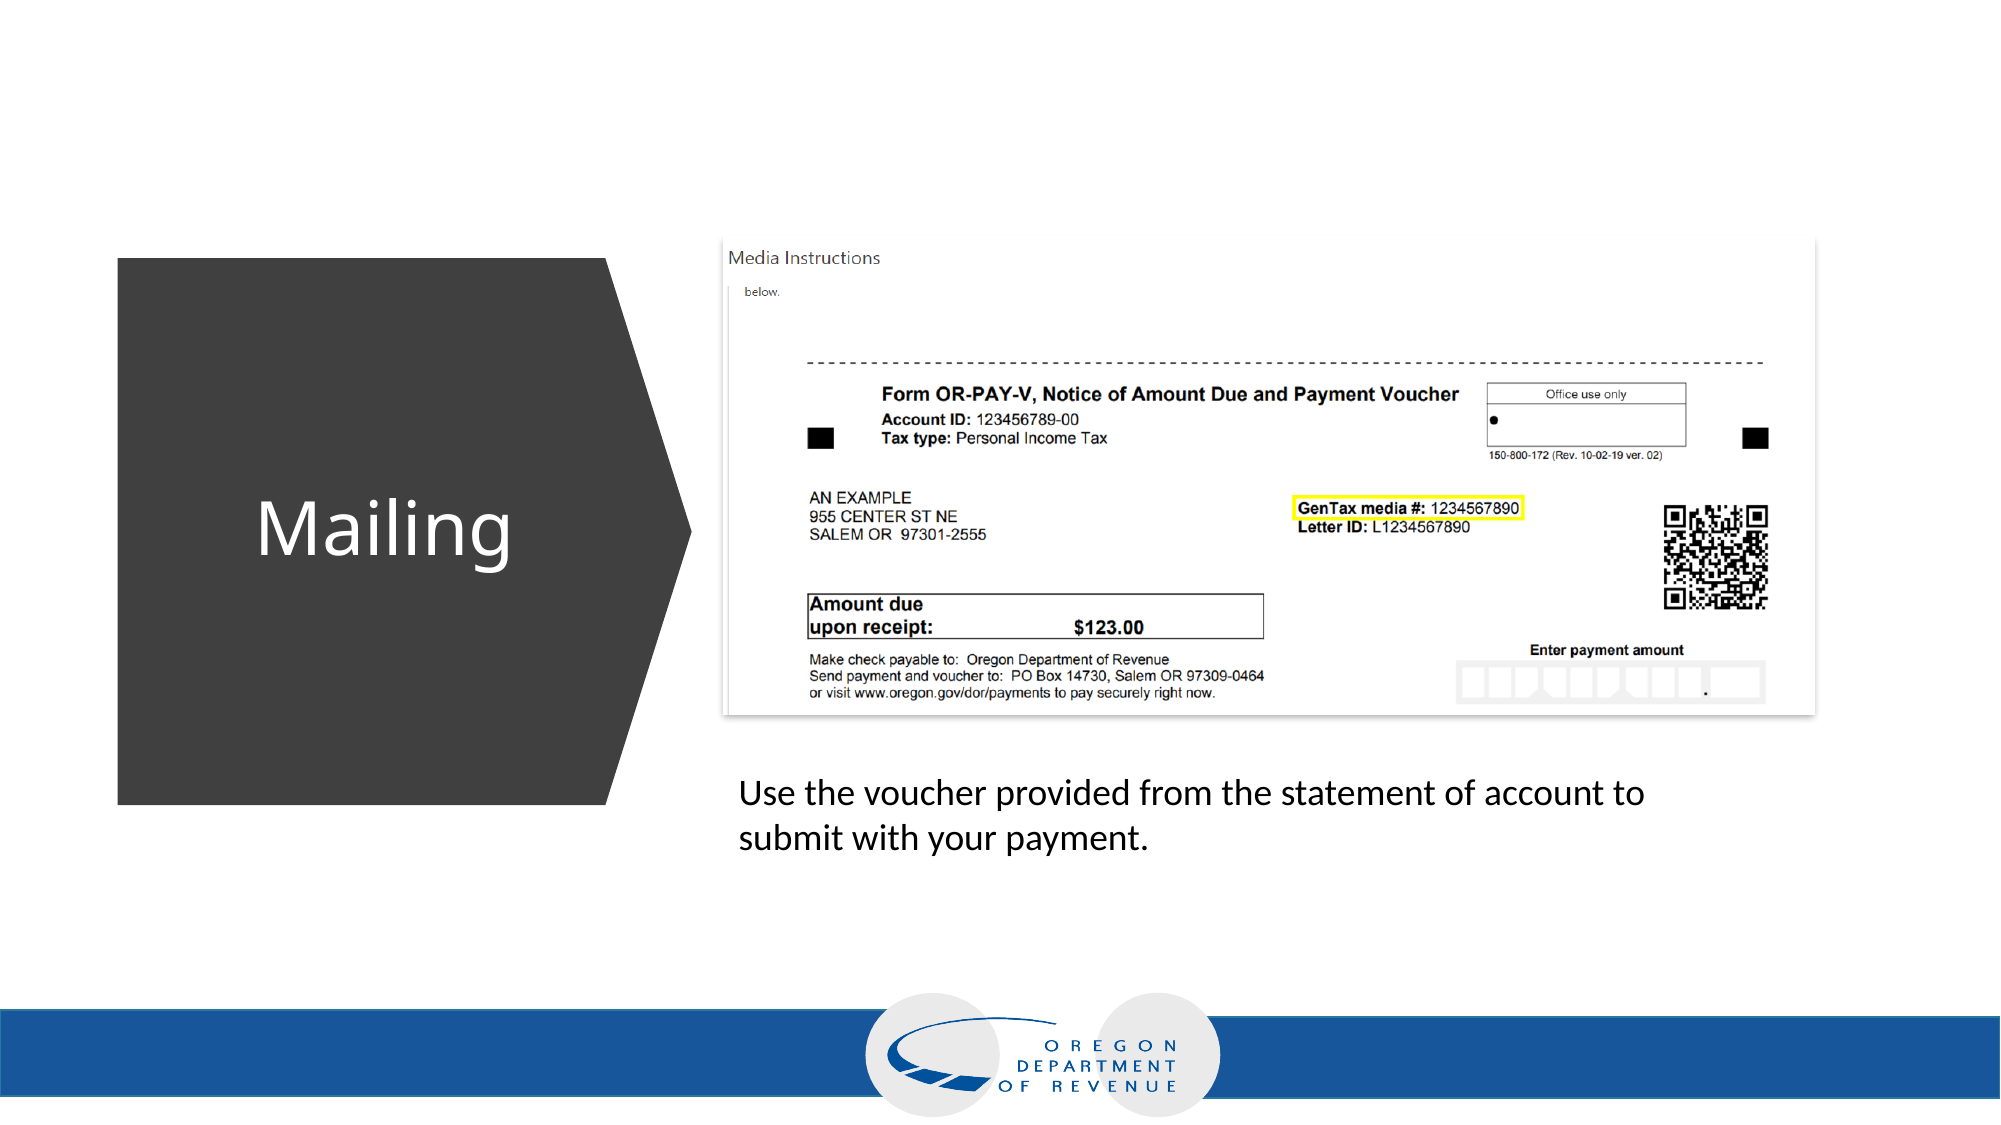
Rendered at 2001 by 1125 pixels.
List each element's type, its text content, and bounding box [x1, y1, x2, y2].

text_box Use the voucher provided from the statement of account to submit with your payment. [723, 760, 1738, 866]
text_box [0, 992, 887, 1118]
picture [723, 235, 1815, 715]
title Mailing [168, 322, 601, 741]
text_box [887, 992, 2000, 1118]
text_box [116, 257, 693, 807]
